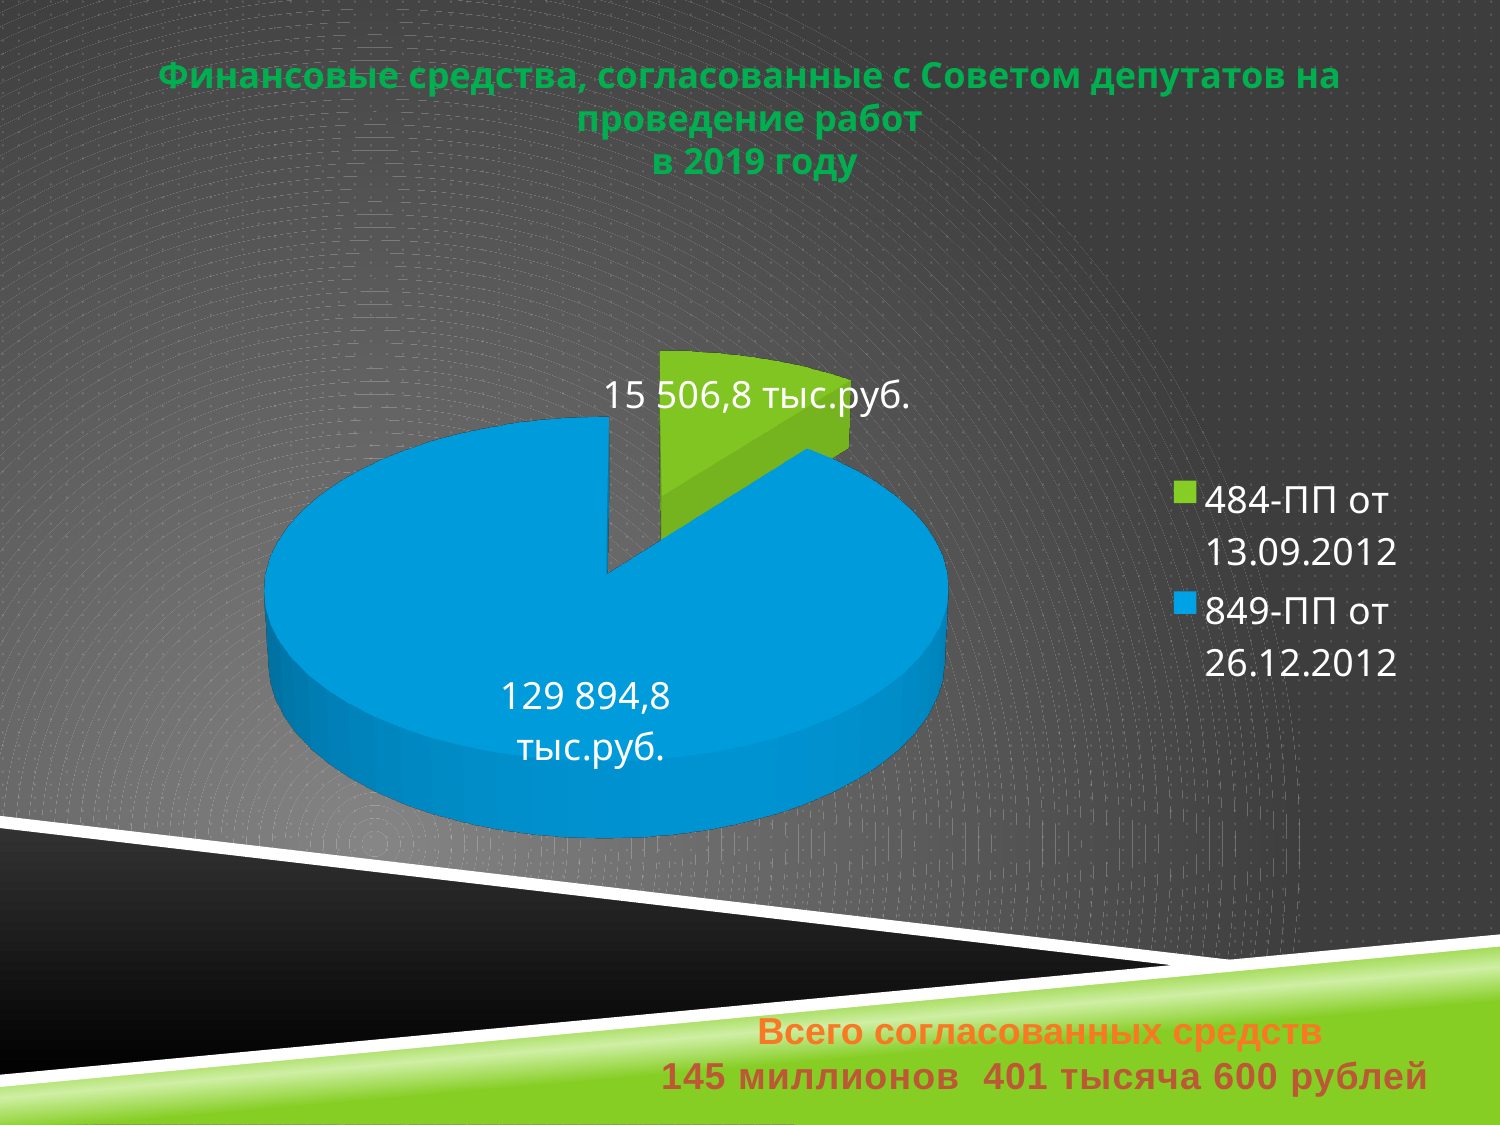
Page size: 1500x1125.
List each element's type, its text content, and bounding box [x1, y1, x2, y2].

title Финансовые средства, согласованные с Советом депутатов на проведение работ в 2019 году [112, 45, 1388, 233]
chart [147, 207, 1424, 953]
text_box Всего согласованных средств 145 миллионов 401 тысяча 600 рублей [620, 999, 1471, 1105]
